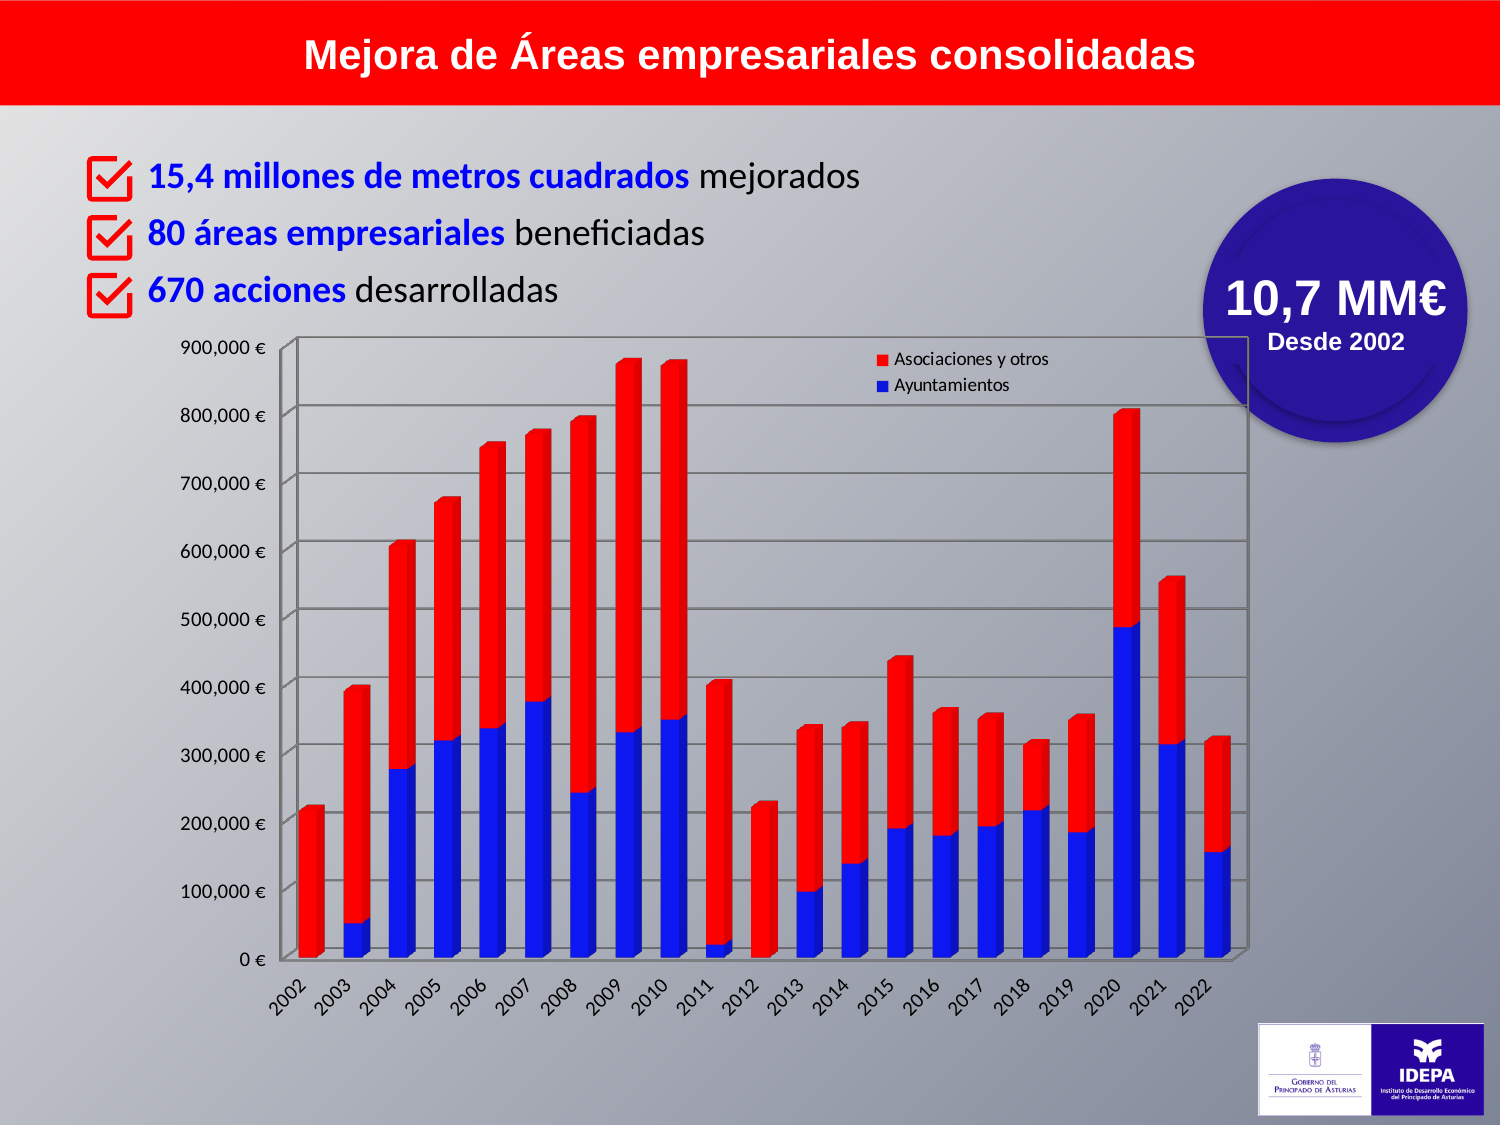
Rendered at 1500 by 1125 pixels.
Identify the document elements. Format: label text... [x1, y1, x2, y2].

text_box [86, 215, 133, 261]
picture [1258, 1023, 1484, 1117]
text_box [86, 156, 133, 202]
text_box [86, 272, 133, 319]
text_box Mejora de Áreas empresariales consolidadas [0, 0, 1500, 106]
chart [140, 303, 1280, 1036]
text_box 15,4 millones de metros cuadrados mejorados 80 áreas empresariales beneficiadas 670 acciones desarrolladas [132, 139, 1466, 318]
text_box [1202, 178, 1468, 443]
